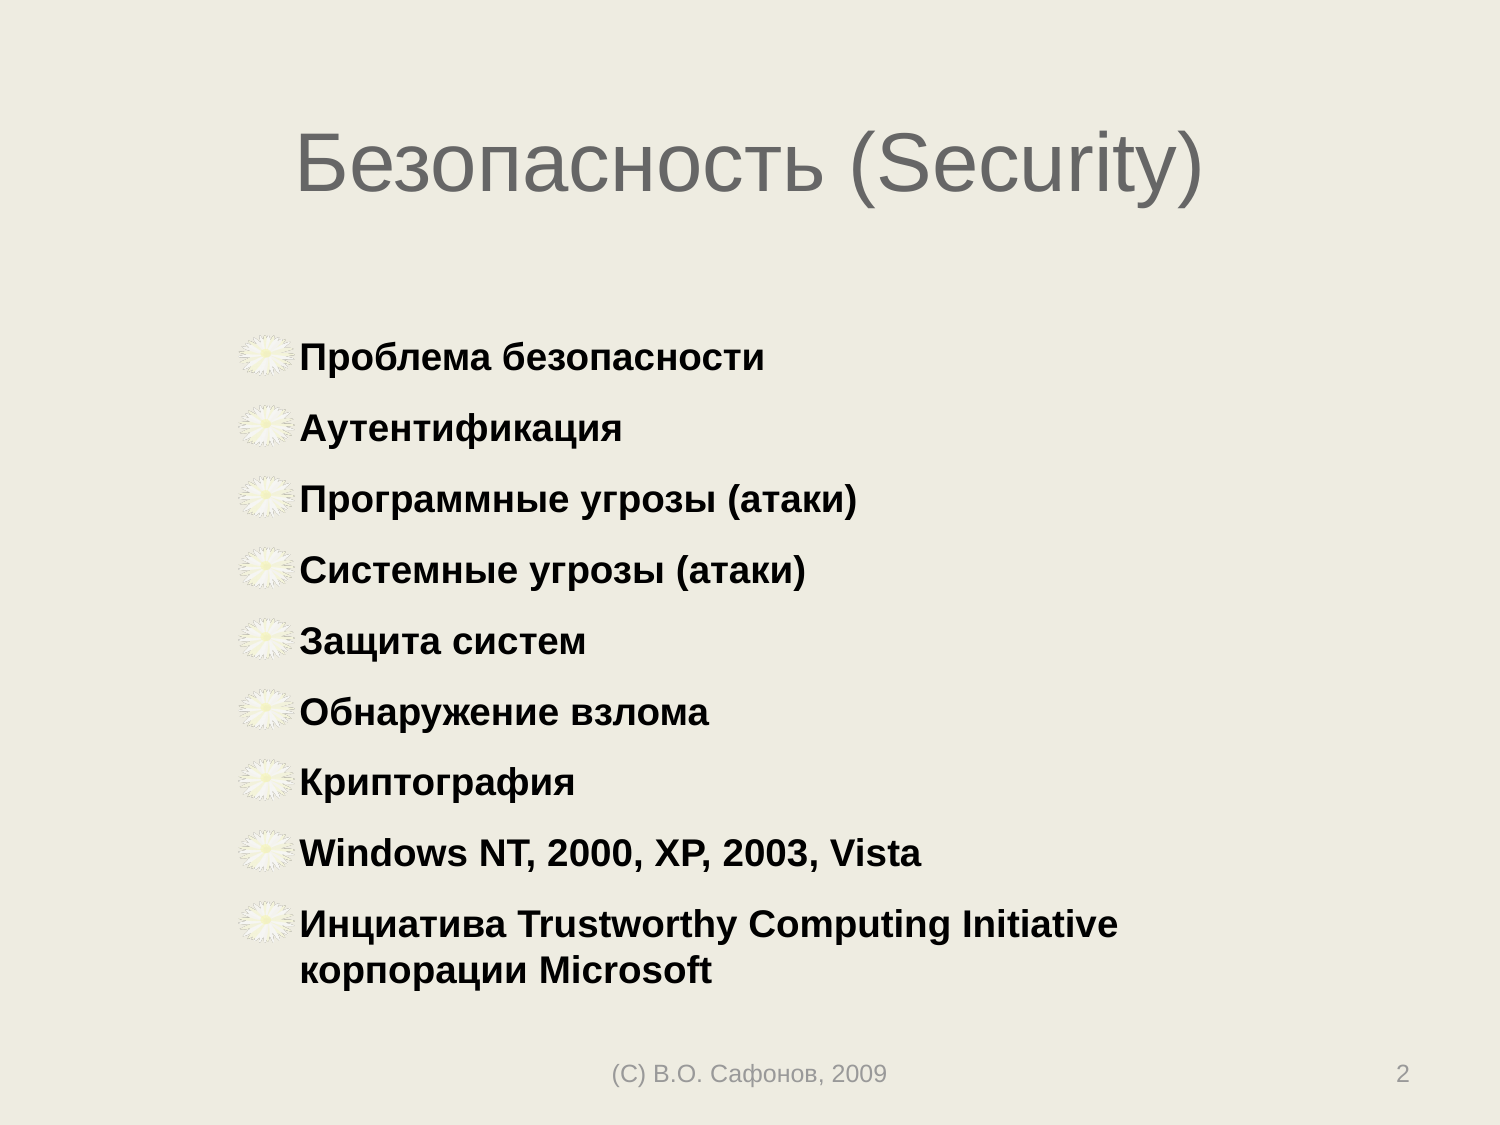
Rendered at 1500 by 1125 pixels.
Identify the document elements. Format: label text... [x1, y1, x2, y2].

list Проблема безопасности Аутентификация Программные угрозы (атаки) Системные угрозы (атаки) Защита систем Обнаружение взлома Криптография Windows NT, 2000, XP, 2003, Vista Инциатива Trustworthy Computing Initiative корпорации Microsoft [223, 324, 1276, 1005]
slide_number 2 [1074, 1042, 1425, 1103]
picture [238, 405, 295, 447]
footer (C) В.О. Сафонов, 2009 [512, 1042, 988, 1103]
title Безопасность (Security) [74, 49, 1426, 268]
picture [238, 335, 295, 376]
picture [238, 689, 295, 730]
picture [238, 618, 295, 660]
picture [238, 759, 295, 801]
picture [238, 901, 295, 943]
picture [238, 830, 295, 872]
picture [238, 476, 295, 518]
picture [238, 547, 295, 589]
